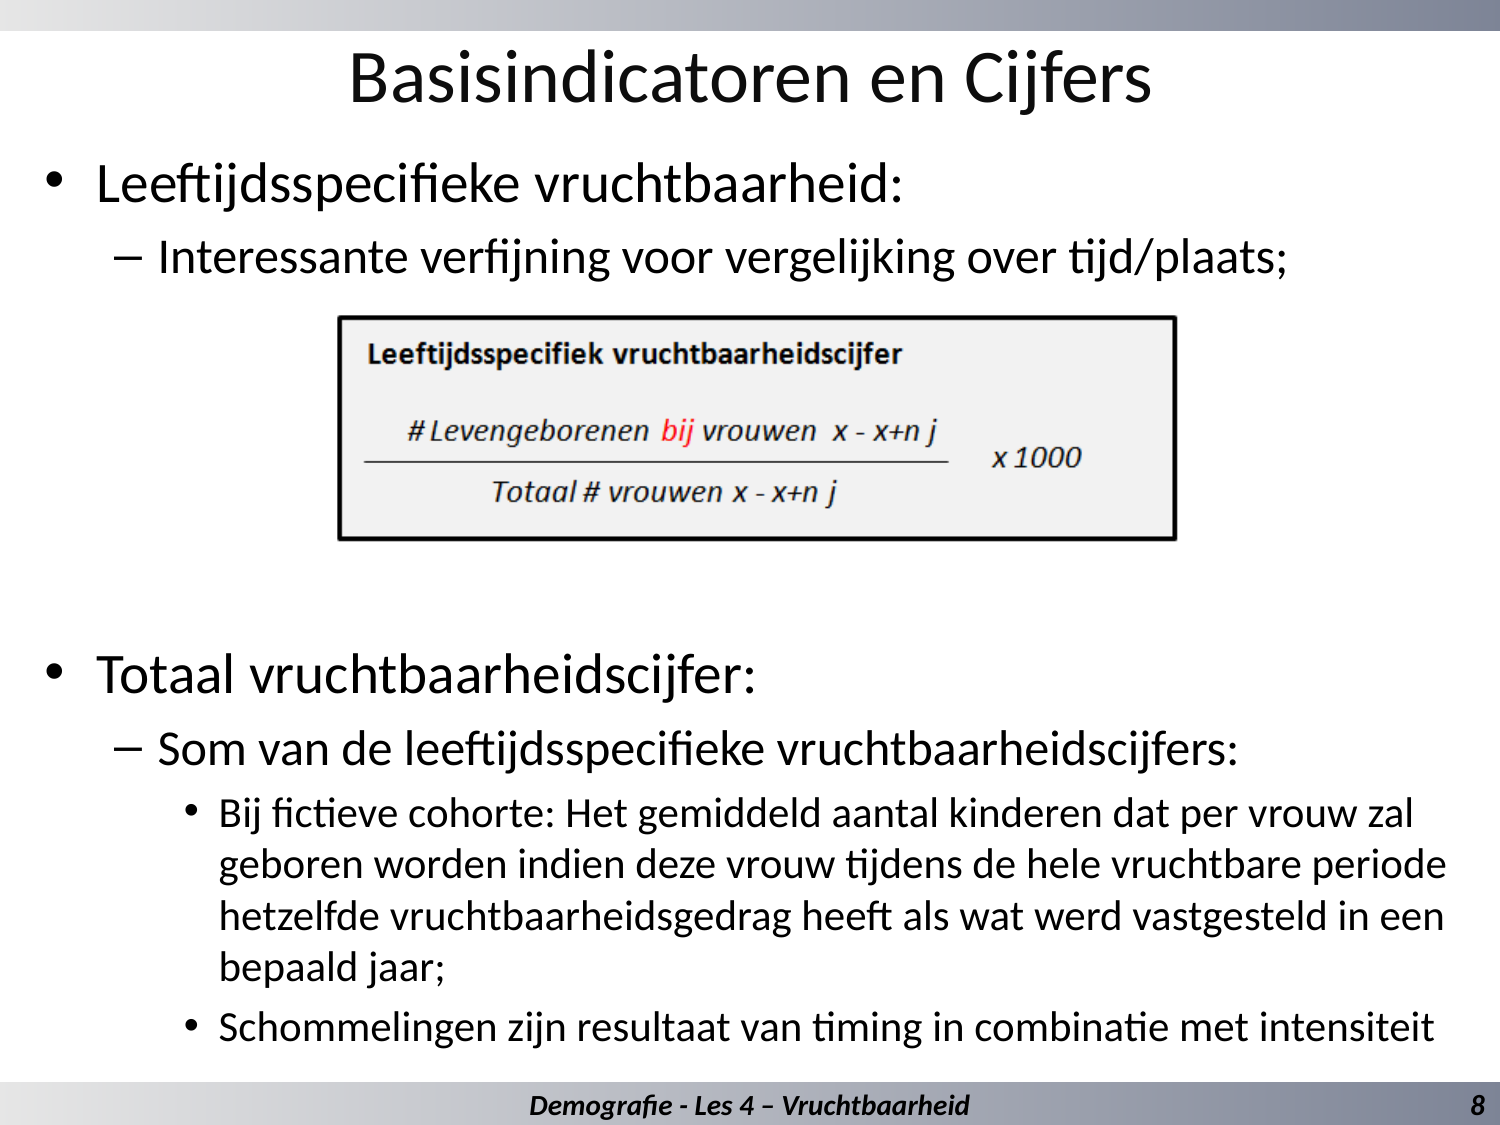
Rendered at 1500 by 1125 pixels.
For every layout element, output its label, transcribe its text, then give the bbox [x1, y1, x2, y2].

picture [336, 314, 1179, 543]
list Leeftijdsspecifieke vruchtbaarheid: Interessante verfijning voor vergelijking over tijd/plaats; Totaal vruchtbaarheidscijfer: Som van de leeftijdsspecifieke vruchtbaarheidscijfers: Bij fictieve cohorte: Het gemiddeld aantal kinderen dat per vrouw zal geboren worden indien deze vrouw tijdens de hele vruchtbare periode hetzelfde vruchtbaarheidsgedrag heeft als wat werd vastgesteld in een bepaald jaar; Schommelingen zijn resultaat van timing in combinatie met intensiteit [29, 137, 1483, 1071]
title Basisindicatoren en Cijfers [76, 19, 1427, 126]
